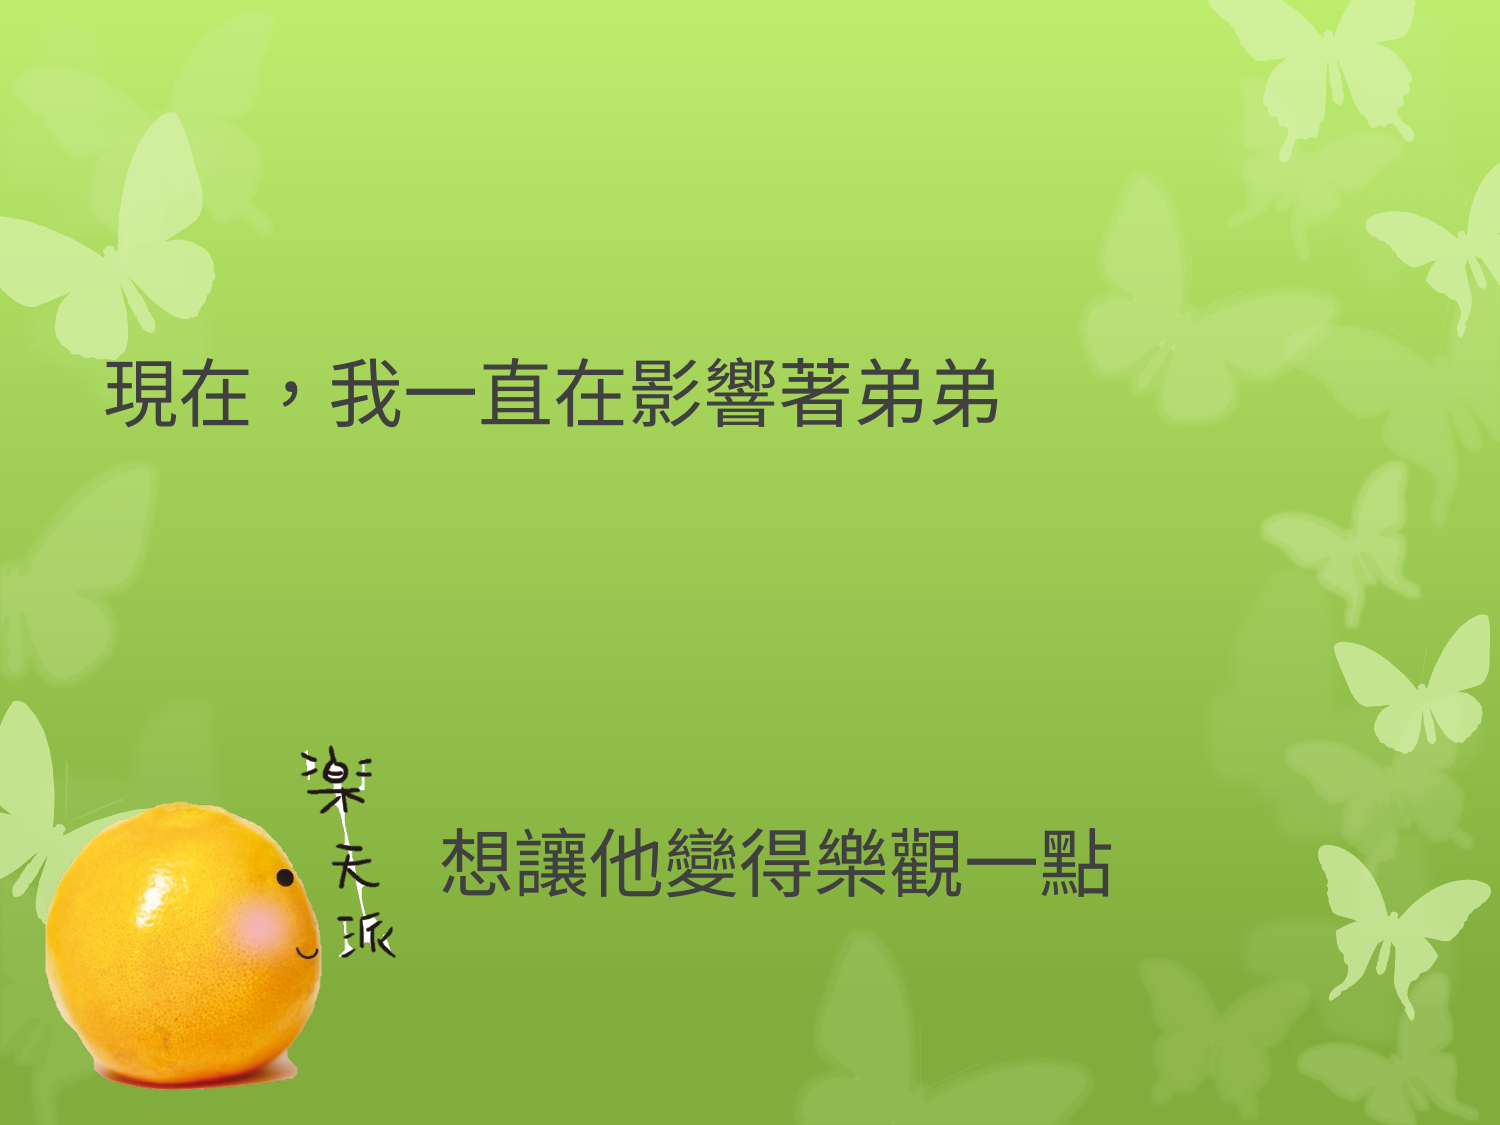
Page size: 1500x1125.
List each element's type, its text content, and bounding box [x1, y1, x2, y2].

picture [40, 727, 408, 1095]
list 現在，我一直在影響著弟弟 想讓他變得樂觀一點 [88, 255, 1439, 998]
